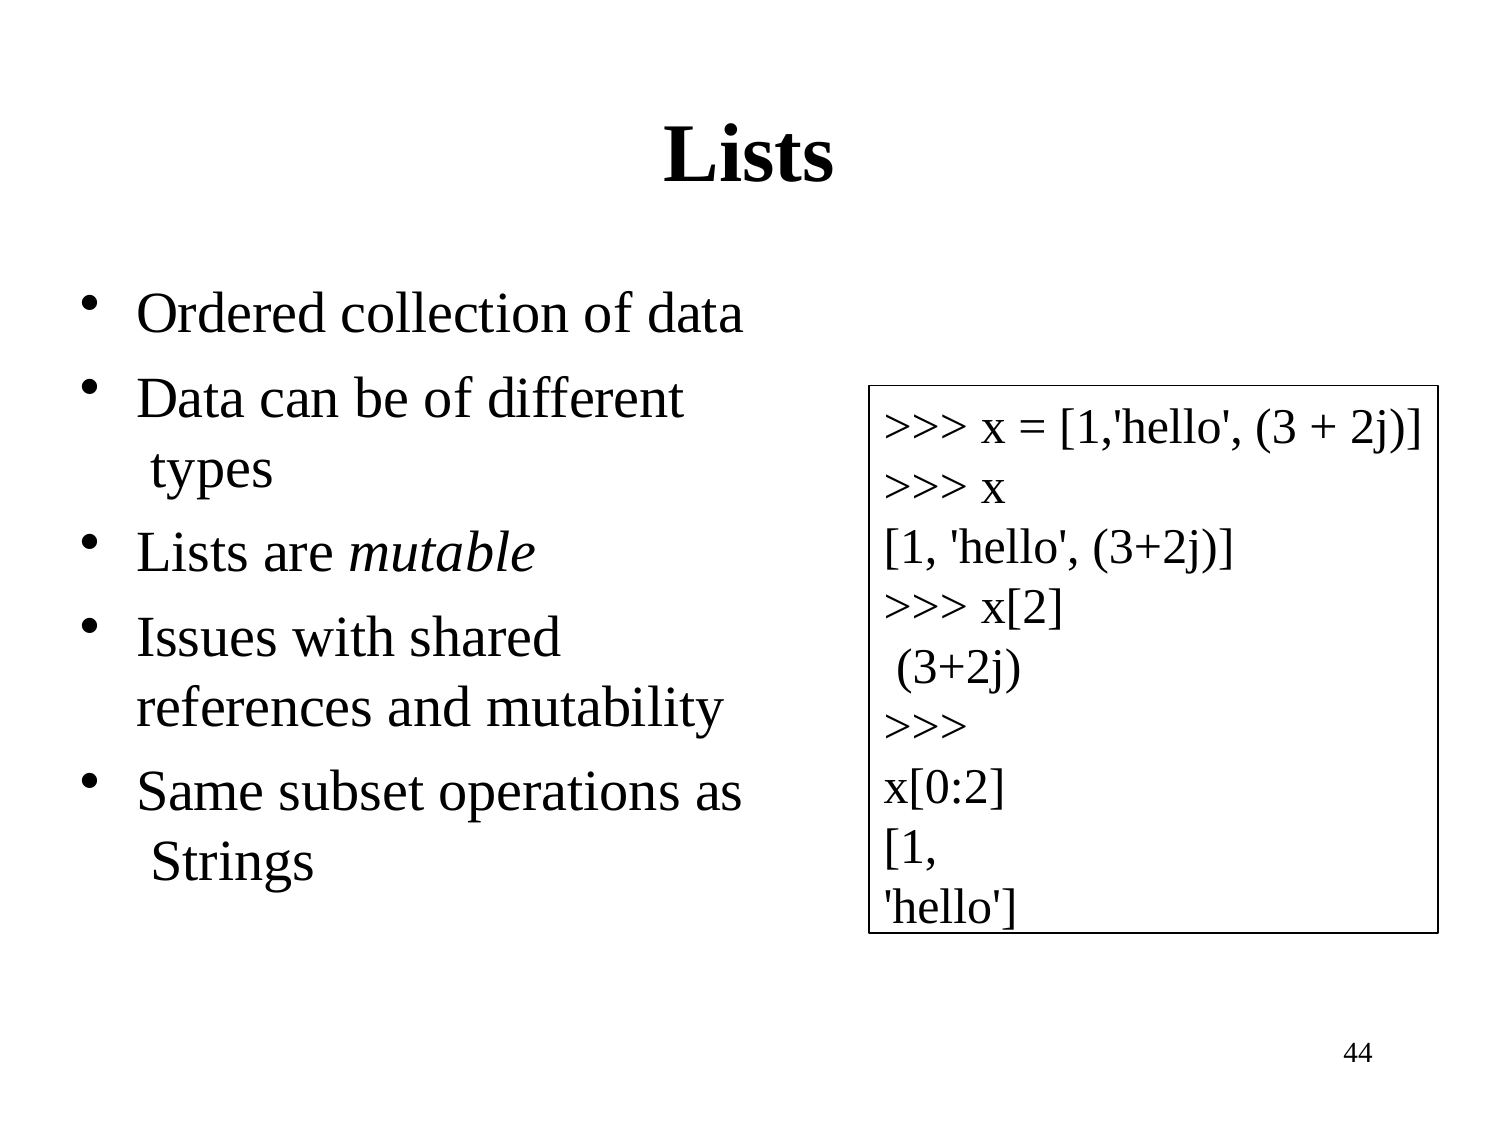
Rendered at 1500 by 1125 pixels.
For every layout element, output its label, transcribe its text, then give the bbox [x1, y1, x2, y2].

text_box >>> x = [1,'hello', (3 + 2j)] >>> x [1, 'hello', (3+2j)] >>> x[2] (3+2j) >>> x[0:2] [1, 'hello'] [868, 385, 1438, 934]
slide_number 44 [1337, 1033, 1379, 1125]
text_box Ordered collection of data Data can be of different types Lists are mutable Issues with shared references and mutability Same subset operations as Strings [77, 257, 748, 893]
title Lists [661, 96, 838, 287]
